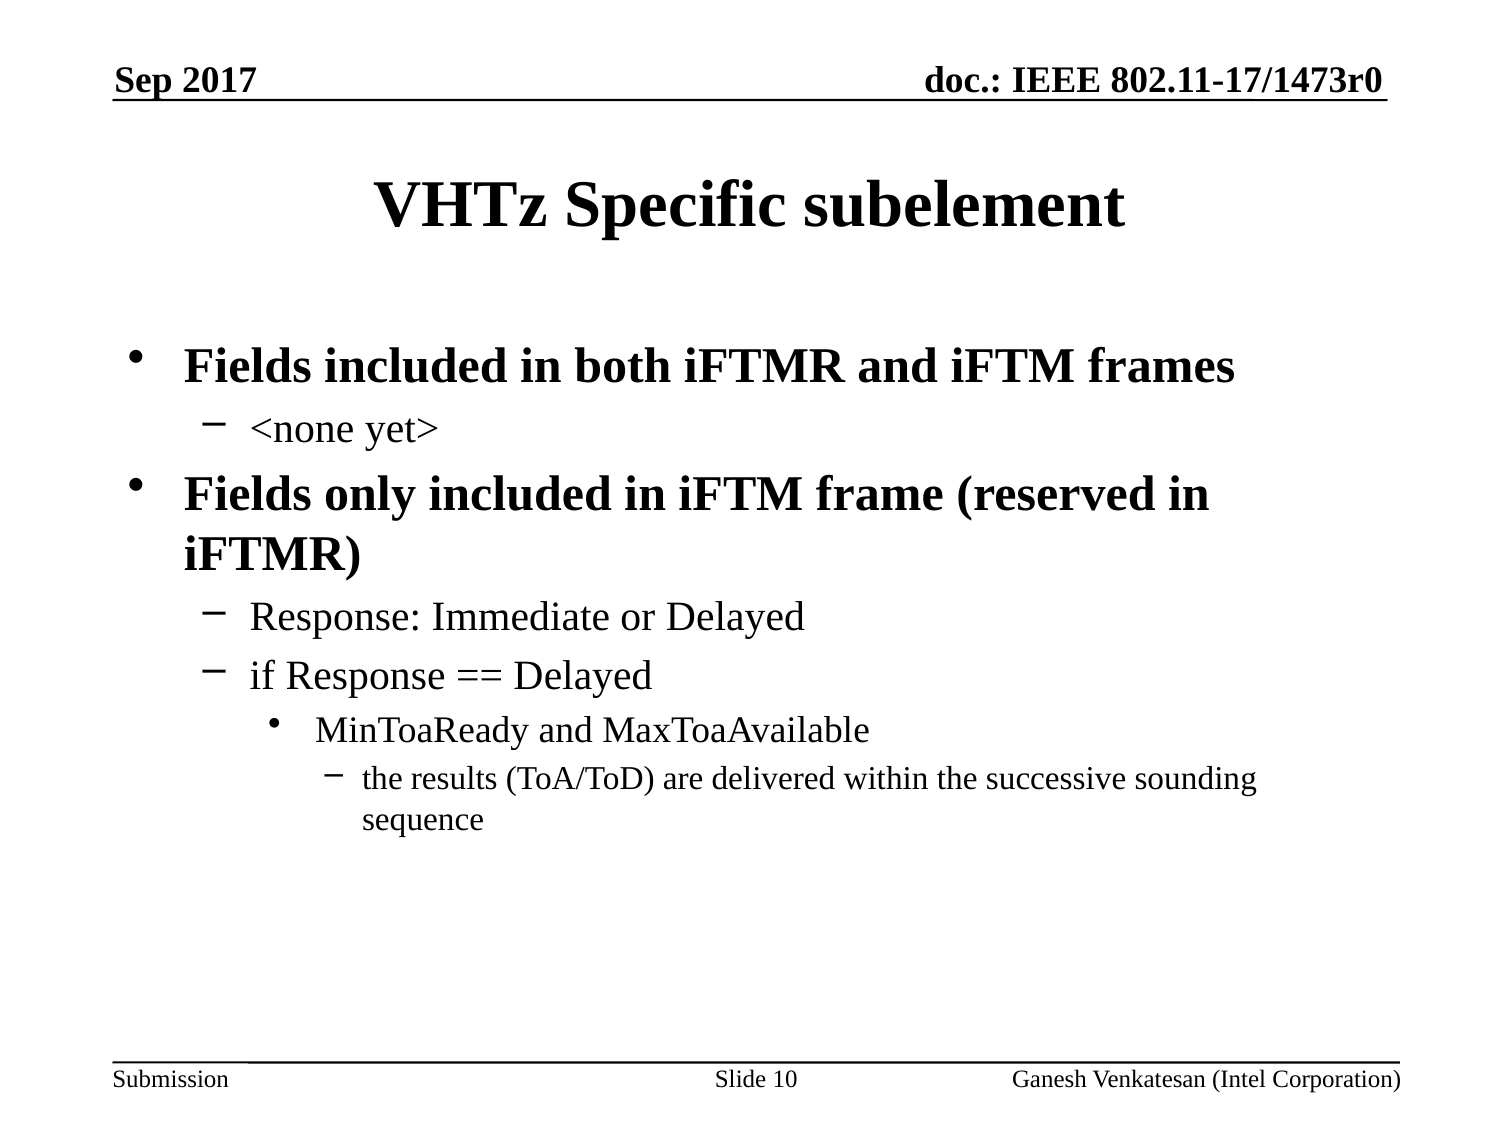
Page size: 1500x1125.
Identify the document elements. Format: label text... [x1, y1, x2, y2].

footer Ganesh Venkatesan (Intel Corporation) [1006, 1061, 1402, 1093]
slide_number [114, 54, 259, 101]
title VHTz Specific subelement [112, 112, 1388, 288]
list Fields included in both iFTMR and iFTM frames <none yet> Fields only included in iFTM frame (reserved in iFTMR) Response: Immediate or Delayed if Response == Delayed MinToaReady and MaxToaAvailable the results (ToA/ToD) are delivered within the successive sounding sequence [112, 324, 1388, 1001]
slide_number Slide 10 [712, 1061, 800, 1093]
